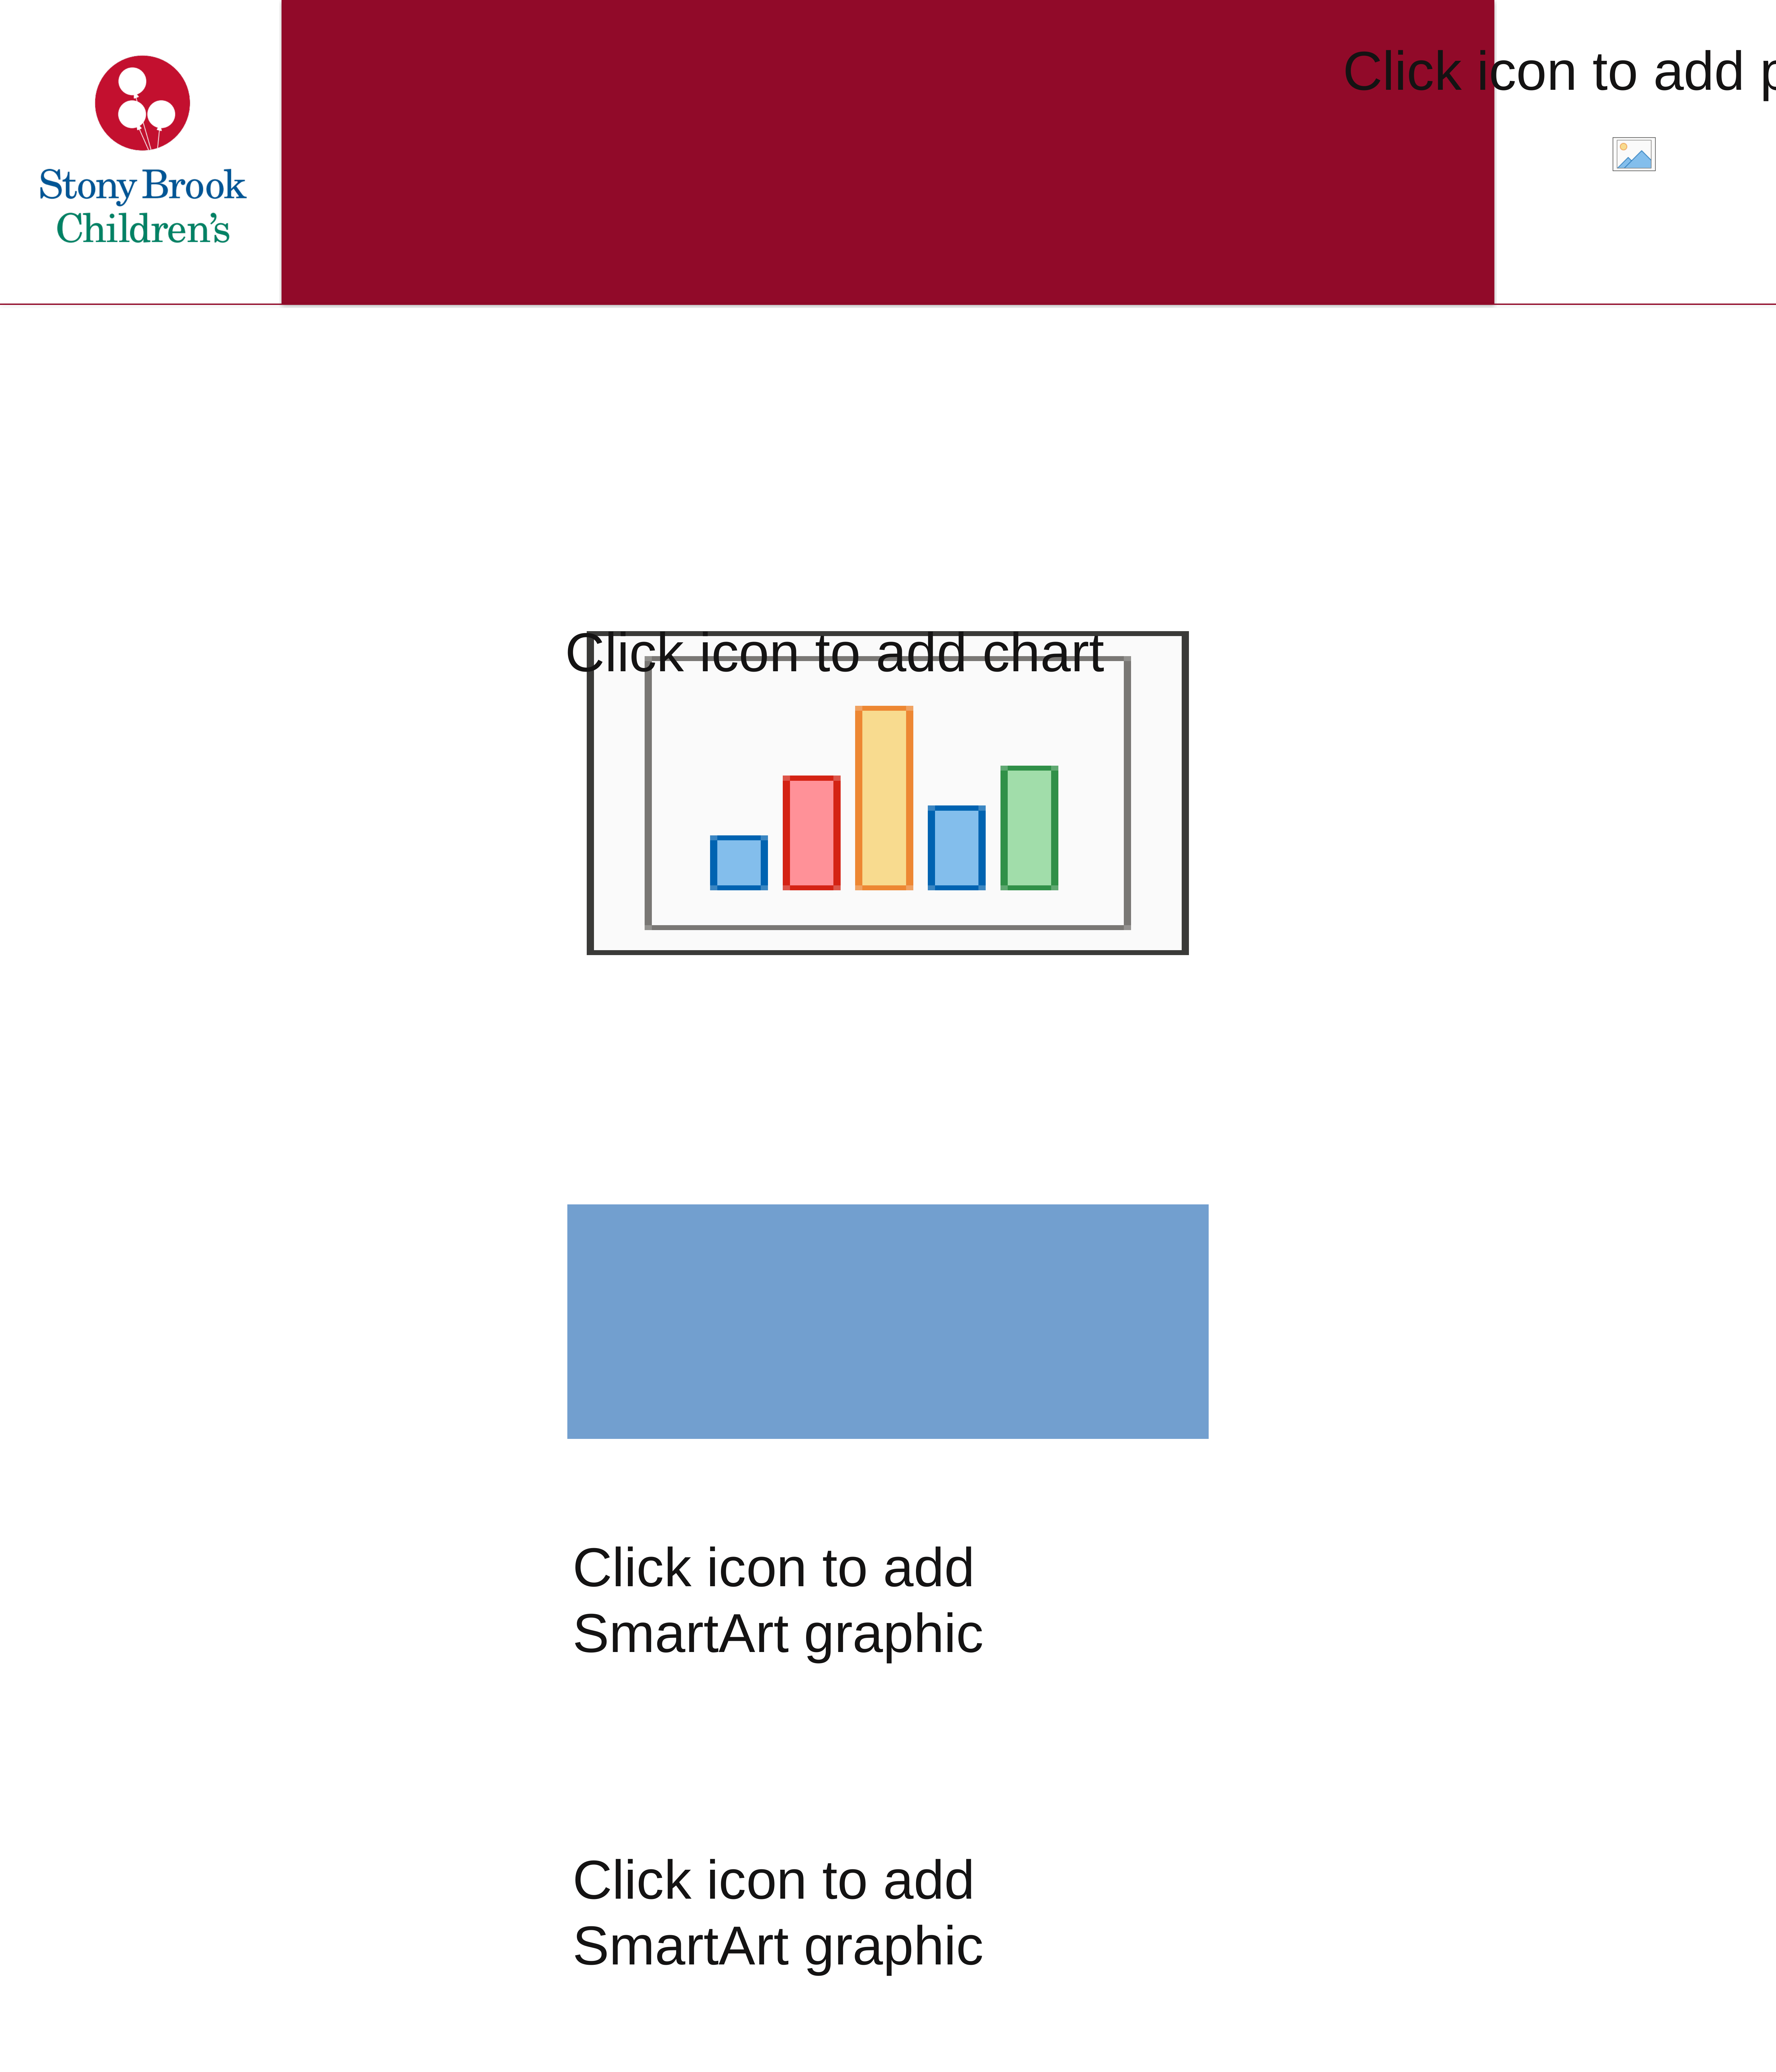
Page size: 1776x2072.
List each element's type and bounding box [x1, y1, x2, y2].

text_box [568, 1529, 1204, 1821]
picture [1521, 33, 1747, 276]
text_box [568, 1841, 1204, 2039]
